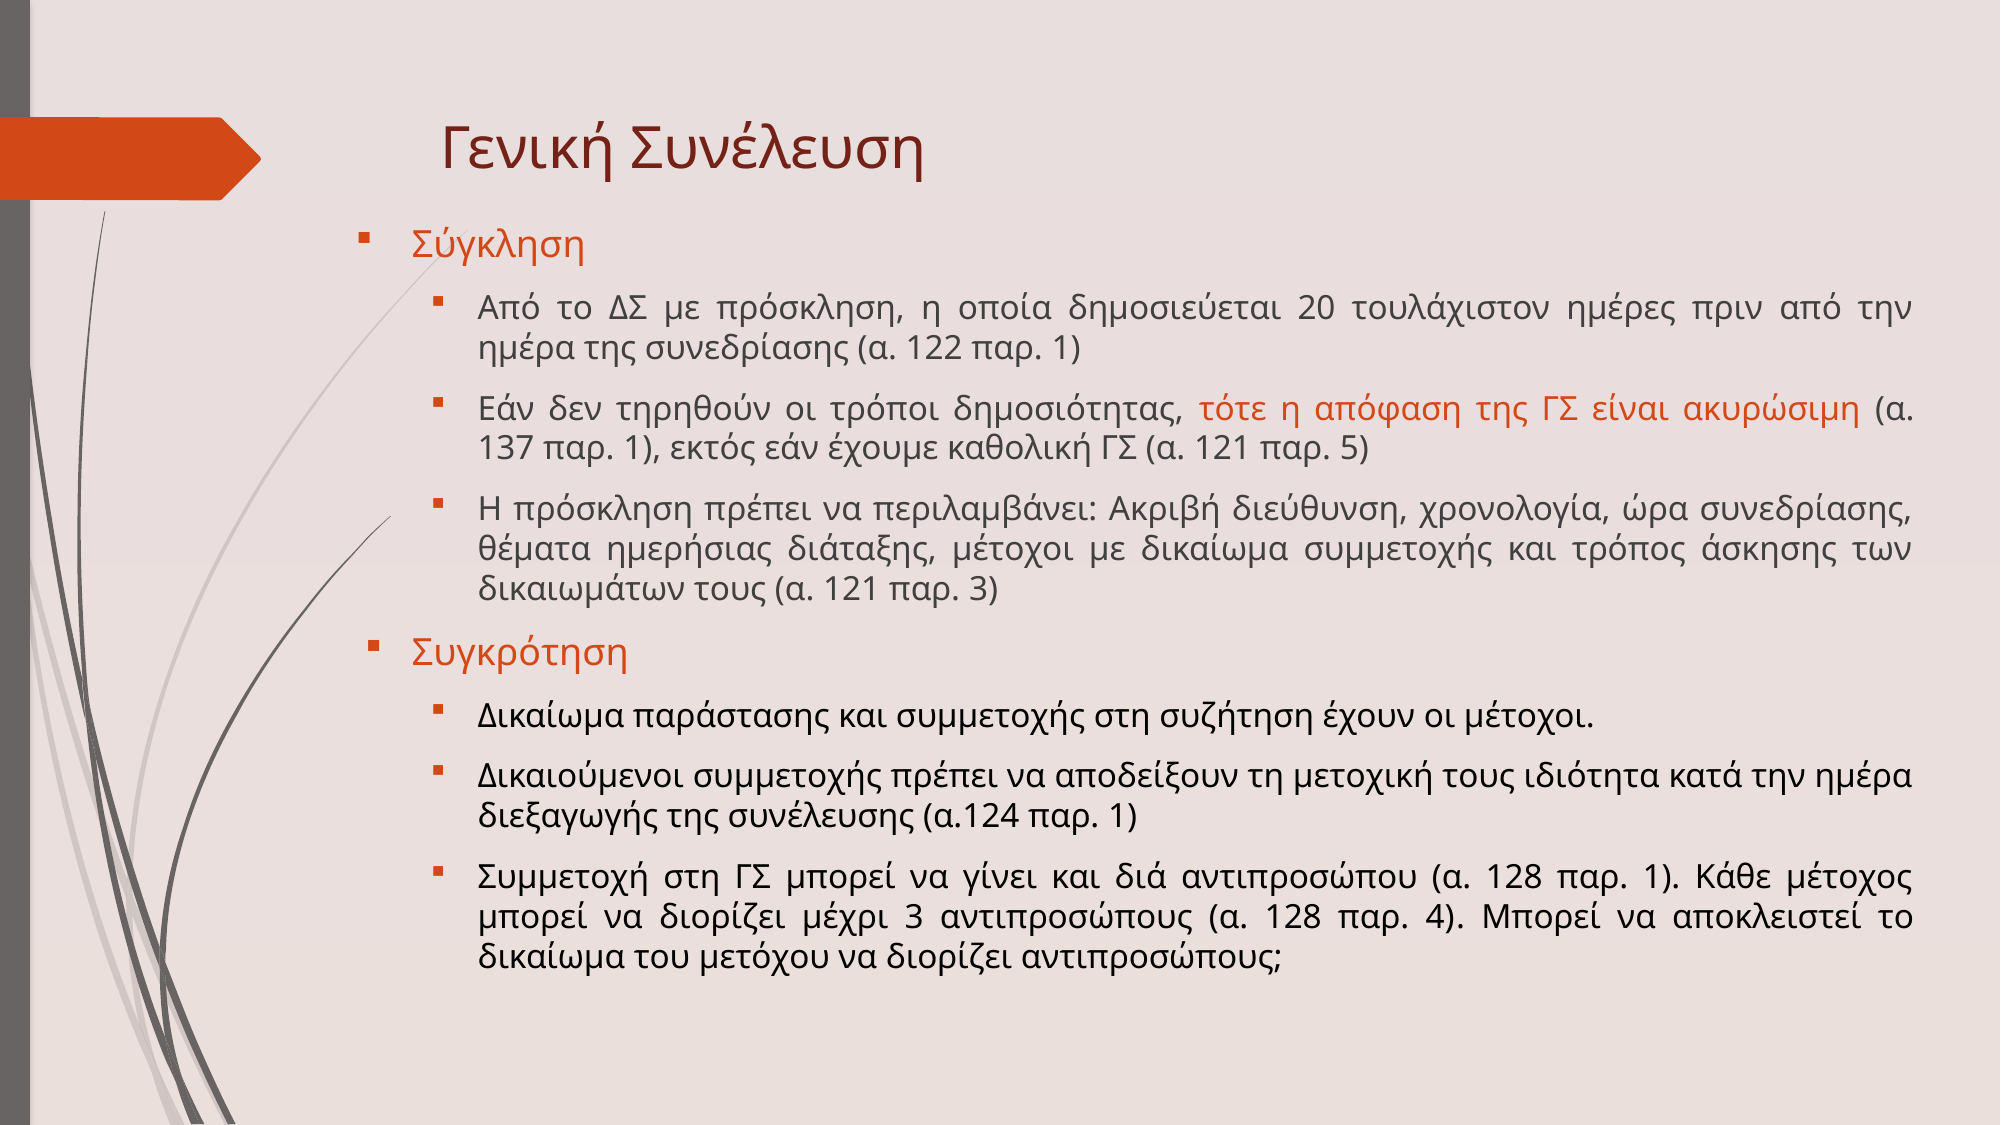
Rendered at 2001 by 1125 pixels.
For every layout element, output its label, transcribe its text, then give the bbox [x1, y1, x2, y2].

title Γενική Συνέλευση [425, 102, 1888, 212]
list Σύγκληση Από το ΔΣ με πρόσκληση, η οποία δημοσιεύεται 20 τουλάχιστον ημέρες πριν από την ημέρα της συνεδρίασης (α. 122 παρ. 1) Εάν δεν τηρηθούν οι τρόποι δημοσιότητας, τότε η απόφαση της ΓΣ είναι ακυρώσιμη (α. 137 παρ. 1), εκτός εάν έχουμε καθολική ΓΣ (α. 121 παρ. 5) Η πρόσκληση πρέπει να περιλαμβάνει: Ακριβή διεύθυνση, χρονολογία, ώρα συνεδρίασης, θέματα ημερήσιας διάταξης, μέτοχοι με δικαίωμα συμμετοχής και τρόπος άσκησης των δικαιωμάτων τους (α. 121 παρ. 3) Συγκρότηση Δικαίωμα παράστασης και συμμετοχής στη συζήτηση έχουν οι μέτοχοι. Δικαιούμενοι συμμετοχής πρέπει να αποδείξουν τη μετοχική τους ιδιότητα κατά την ημέρα διεξαγωγής της συνέλευσης (α.124 παρ. 1) Συμμετοχή στη ΓΣ μπορεί να γίνει και διά αντιπροσώπου (α. 128 παρ. 1). Κάθε μέτοχος μπορεί να διορίζει μέχρι 3 αντιπροσώπους (α. 128 παρ. 4). Μπορεί να αποκλειστεί το δικαίωμα του μετόχου να διορίζει αντιπροσώπους; [340, 212, 1930, 1074]
